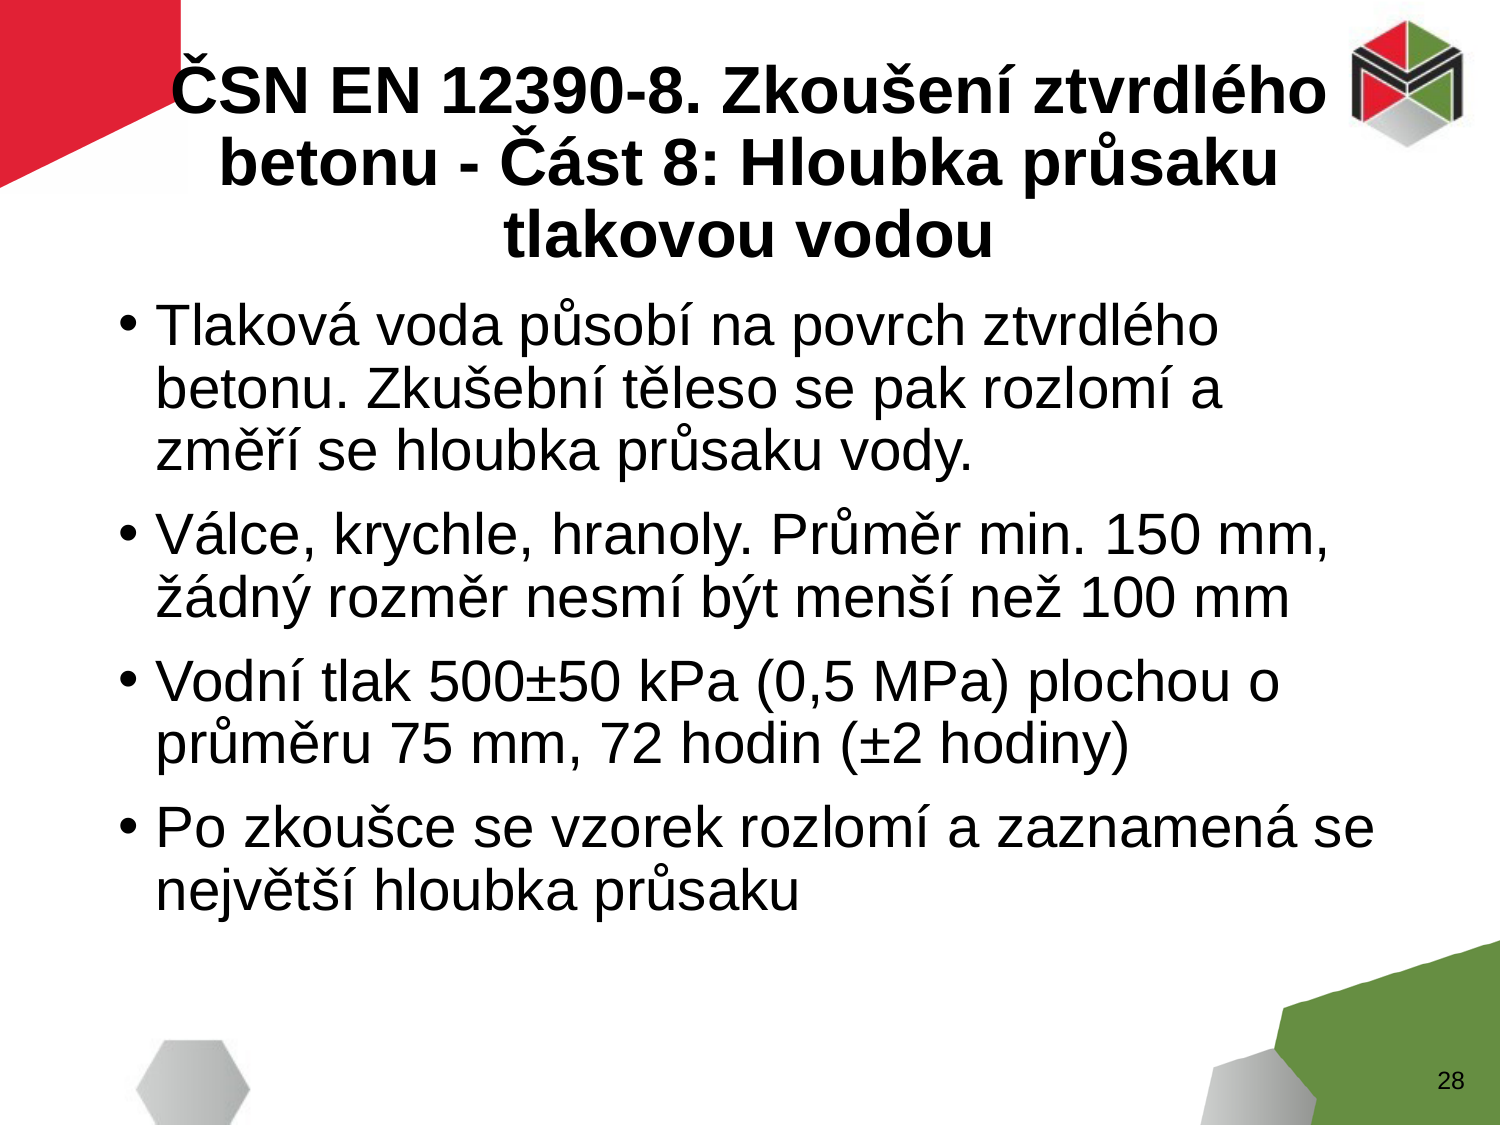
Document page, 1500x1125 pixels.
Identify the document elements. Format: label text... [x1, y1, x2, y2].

picture [0, 0, 1500, 1125]
slide_number 28 [1142, 1049, 1481, 1110]
picture [0, 0, 188, 194]
title ČSN EN 12390-8. Zkoušení ztvrdlého betonu - Část 8: Hloubka průsaku tlakovou vodou [103, 69, 1397, 259]
list Tlaková voda působí na povrch ztvrdlého betonu. Zkušební těleso se pak rozlomí a změří se hloubka průsaku vody. Válce, krychle, hranoly. Průměr min. 150 mm, žádný rozměr nesmí být menší než 100 mm Vodní tlak 500±50 kPa (0,5 MPa) plochou o průměru 75 mm, 72 hodin (±2 hodiny) Po zkoušce se vzorek rozlomí a zaznamená se největší hloubka průsaku [103, 287, 1397, 1031]
